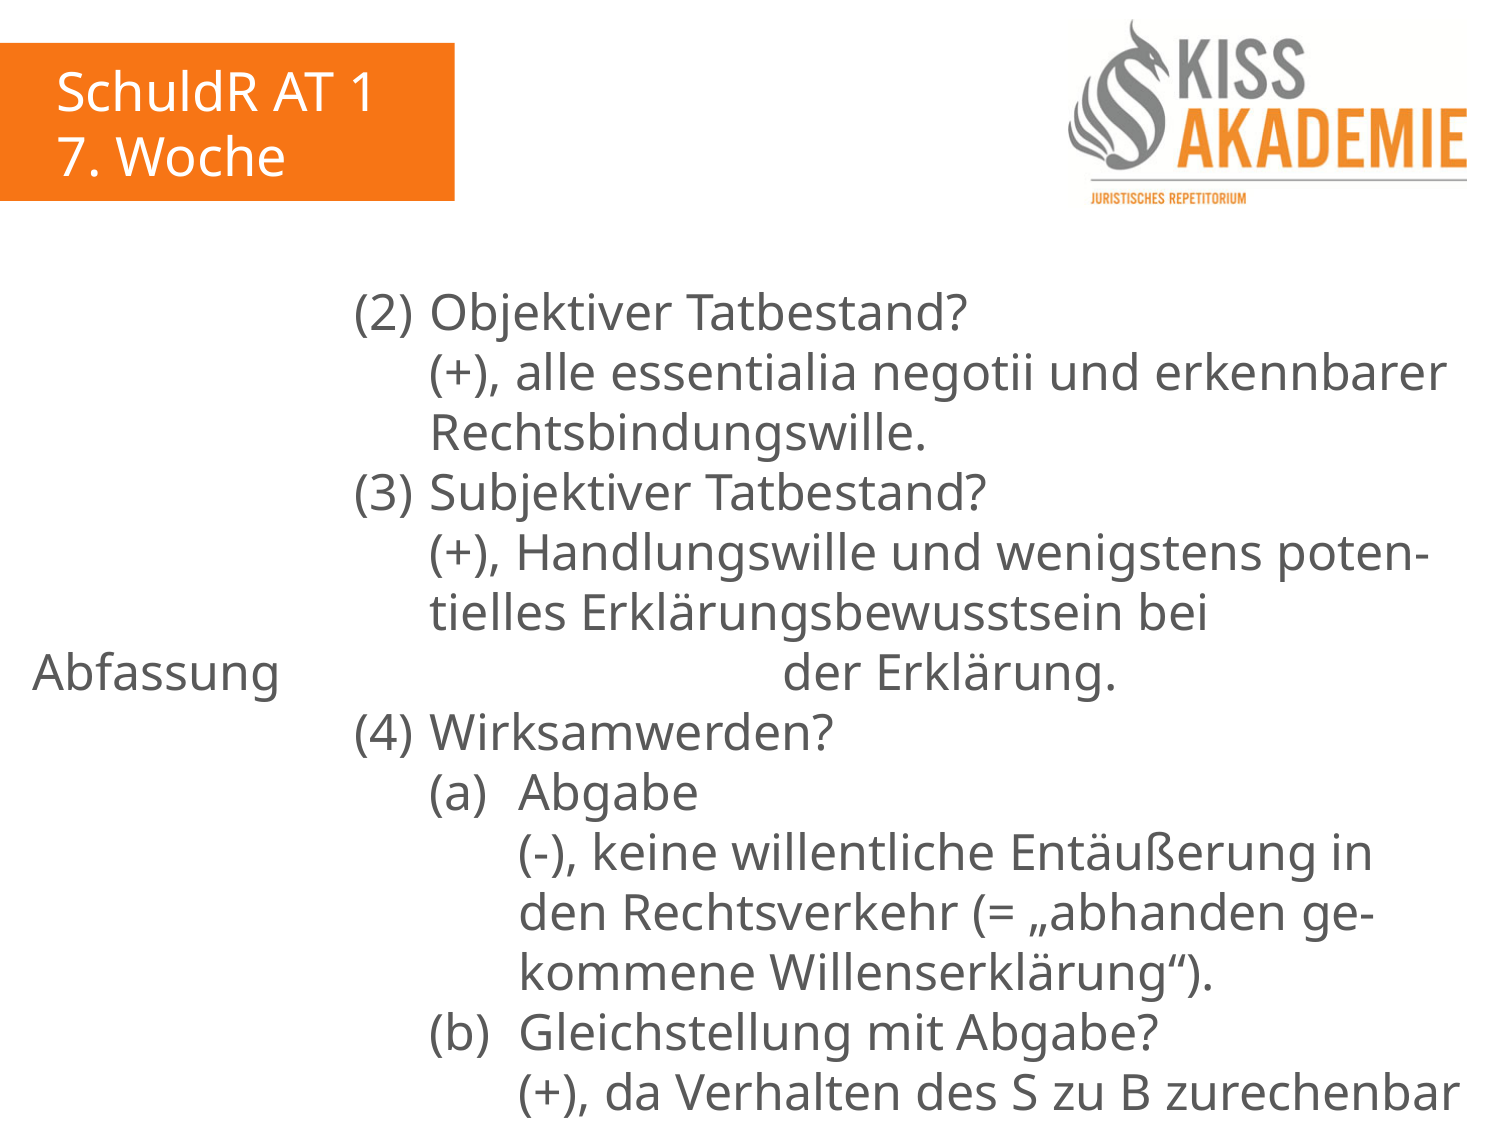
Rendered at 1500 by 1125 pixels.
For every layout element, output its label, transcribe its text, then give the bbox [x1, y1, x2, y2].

picture [1068, 19, 1467, 208]
text_box [0, 41, 457, 203]
text_box (2) Objektiver Tatbestand? (+), alle essentialia negotii und erkennbarer Rechtsbindungswille. (3) Subjektiver Tatbestand? (+), Handlungswille und wenigstens poten- tielles Erklärungsbewusstsein bei Abfassung der Erklärung. (4) Wirksamwerden? (a) Abgabe (-), keine willentliche Entäußerung in den Rechtsverkehr (= „abhanden ge- kommene Willenserklärung“). (b) Gleichstellung mit Abgabe? (+), da Verhalten des S zu B zurechenbar [17, 273, 1483, 1125]
text_box SchuldR AT 1 7. Woche [41, 49, 432, 195]
